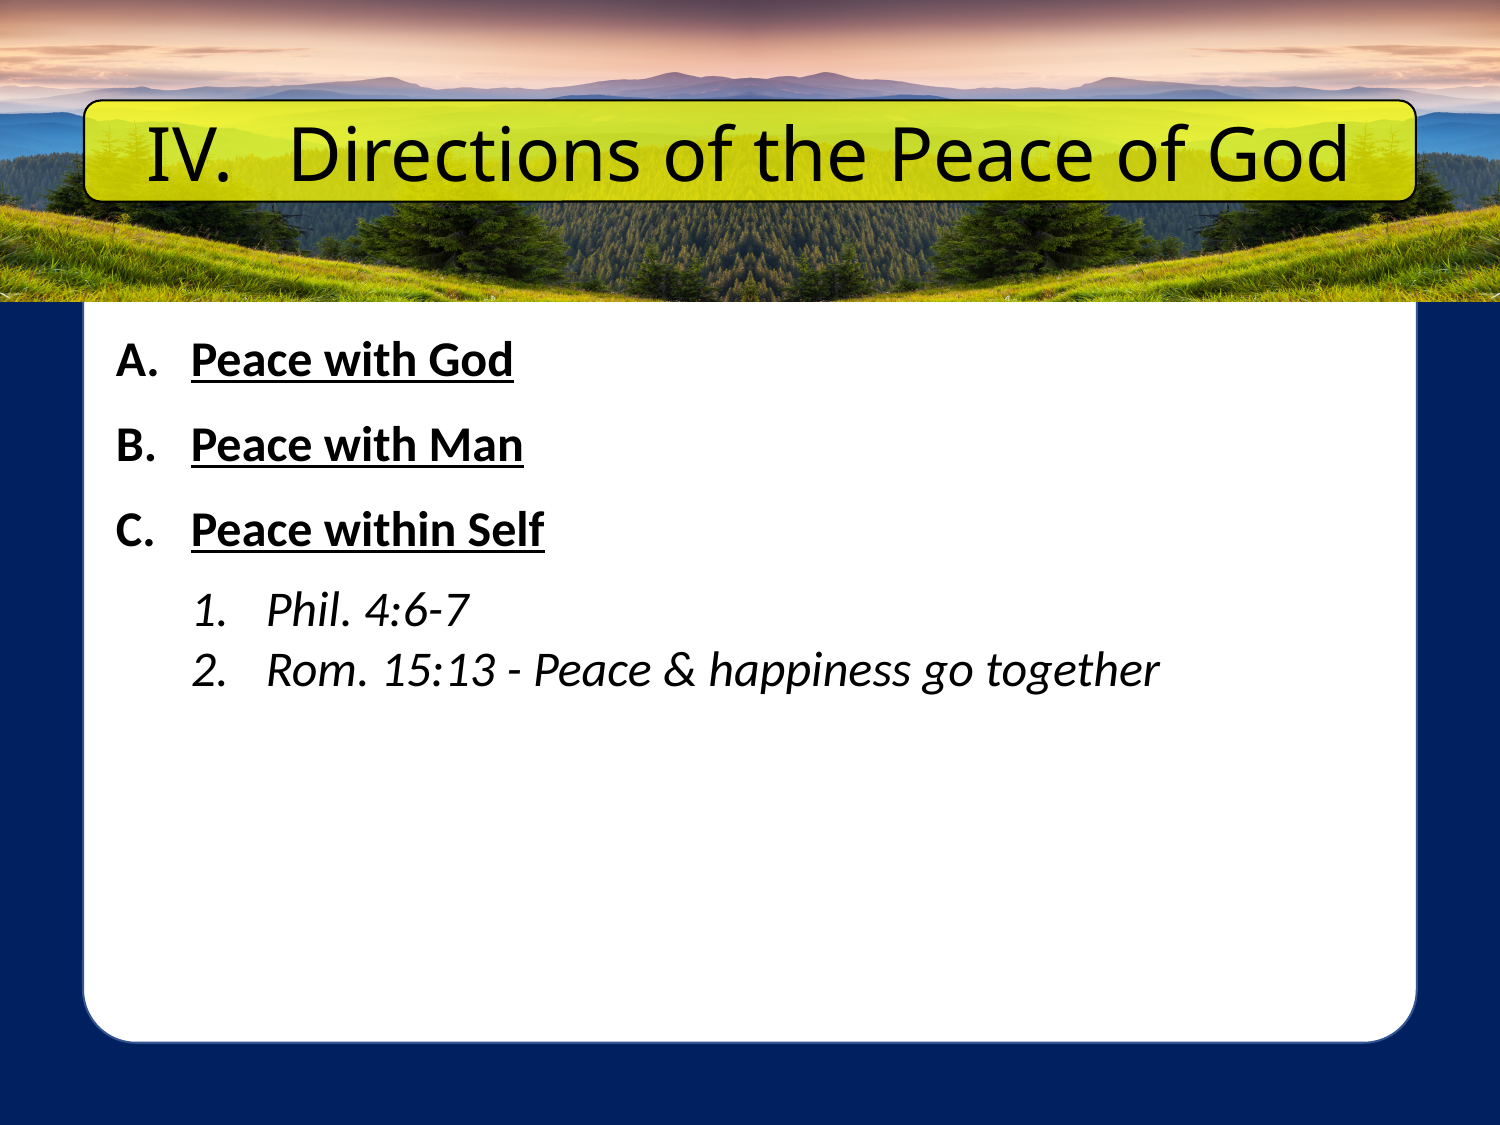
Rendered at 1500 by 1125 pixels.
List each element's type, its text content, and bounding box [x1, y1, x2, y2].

text_box Directions of the Peace of God [82, 99, 1417, 203]
text_box Peace with God Peace with Man Peace within Self Phil. 4:6-7 Rom. 15:13 - Peace & happiness go together [101, 319, 1399, 704]
picture [0, 0, 1500, 302]
